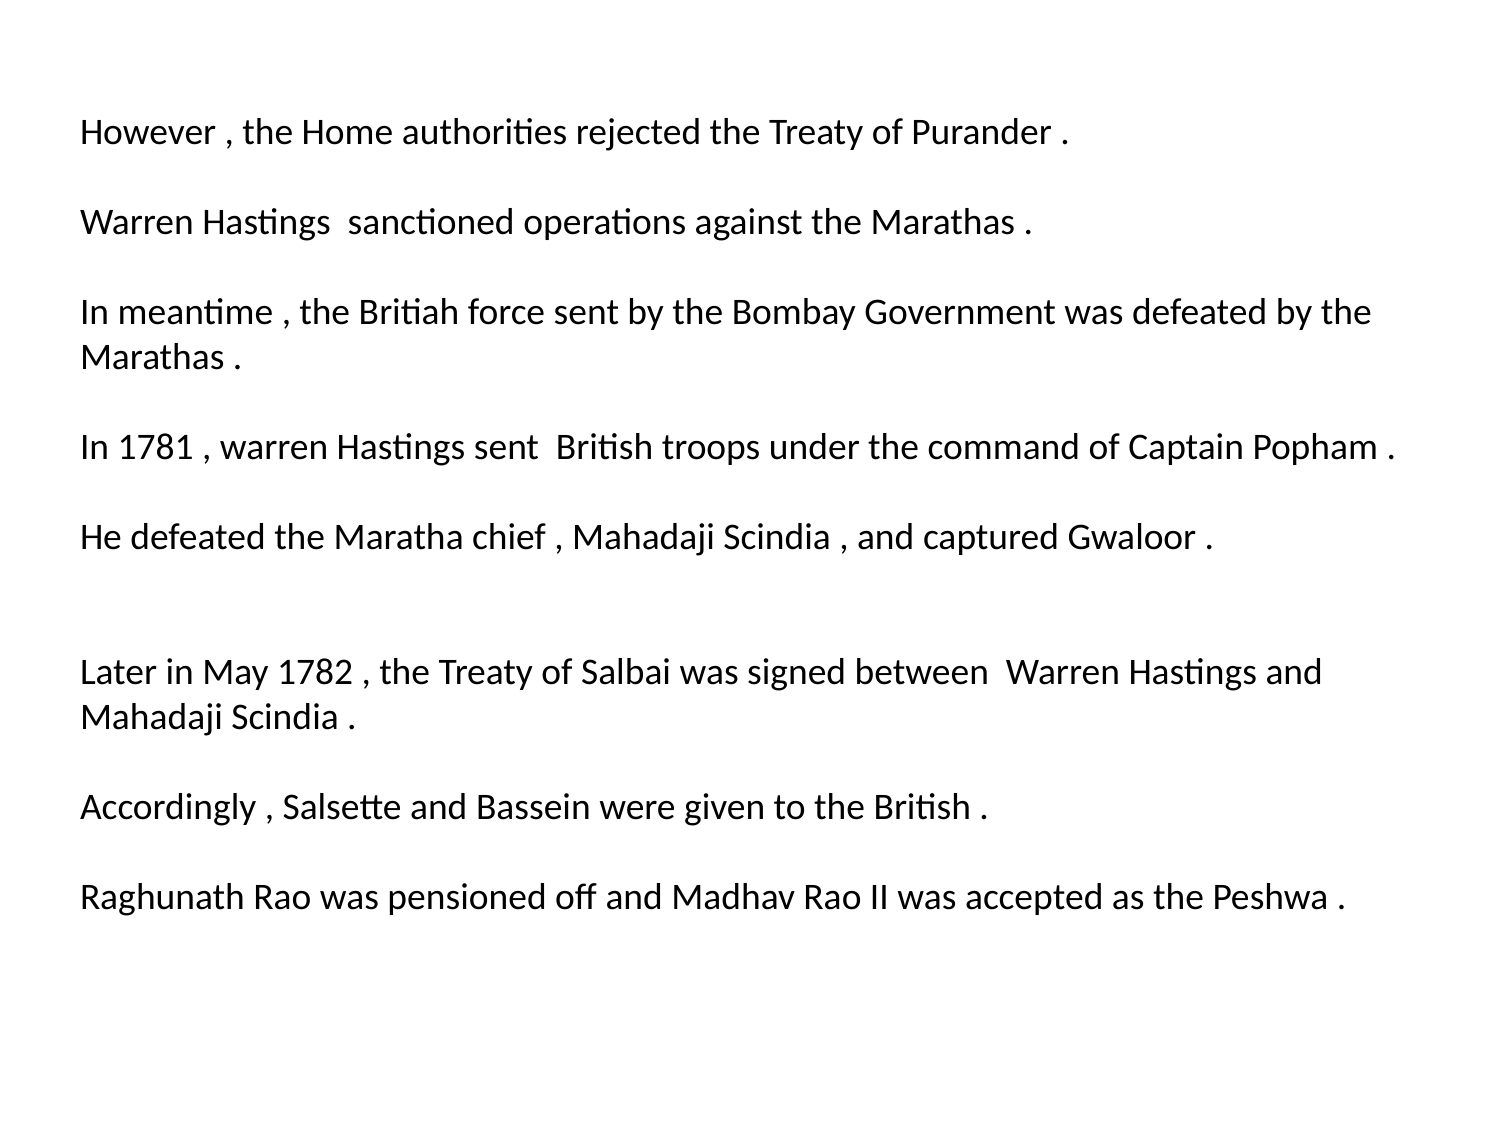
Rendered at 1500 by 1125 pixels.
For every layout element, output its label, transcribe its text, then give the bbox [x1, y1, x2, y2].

text_box However , the Home authorities rejected the Treaty of Purander . Warren Hastings sanctioned operations against the Marathas . In meantime , the Britiah force sent by the Bombay Government was defeated by the Marathas . In 1781 , warren Hastings sent British troops under the command of Captain Popham . He defeated the Maratha chief , Mahadaji Scindia , and captured Gwaloor . Later in May 1782 , the Treaty of Salbai was signed between Warren Hastings and Mahadaji Scindia . Accordingly , Salsette and Bassein were given to the British . Raghunath Rao was pensioned off and Madhav Rao II was accepted as the Peshwa . [65, 99, 1441, 925]
